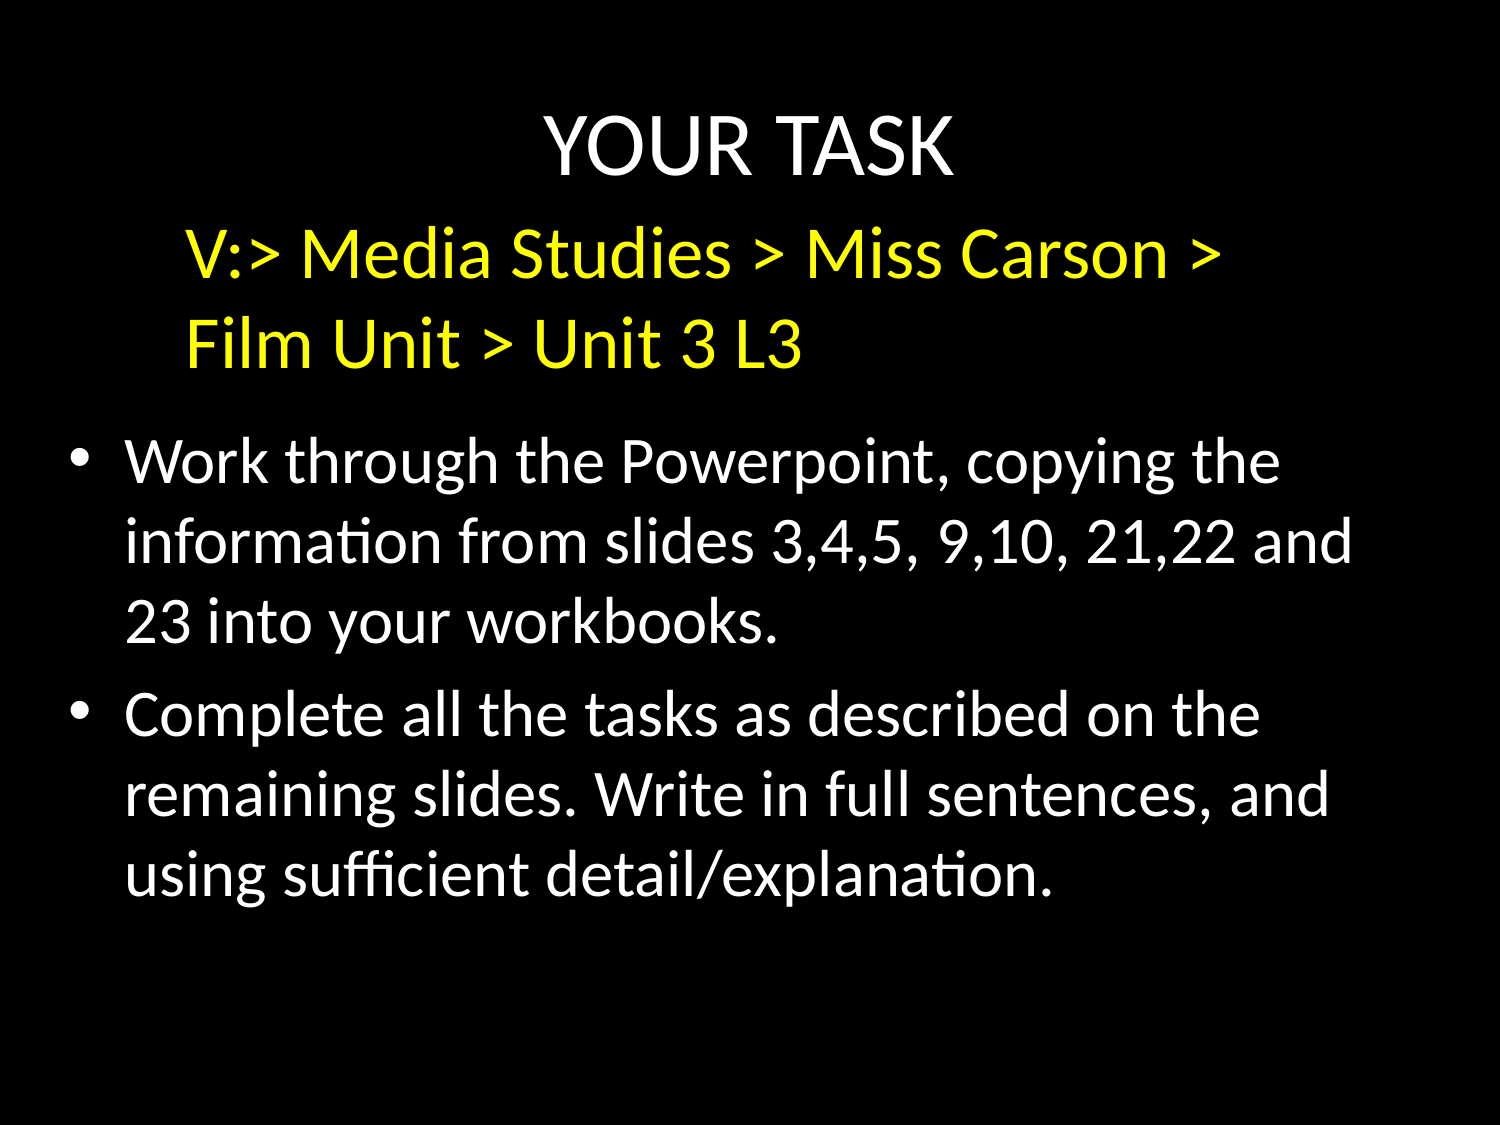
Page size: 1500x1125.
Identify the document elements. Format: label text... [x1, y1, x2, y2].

text_box V:> Media Studies > Miss Carson > Film Unit > Unit 3 L3 [171, 196, 1365, 391]
list Work through the Powerpoint, copying the information from slides 3,4,5, 9,10, 21,22 and 23 into your workbooks. Complete all the tasks as described on the remaining slides. Write in full sentences, and using sufficient detail/explanation. [53, 408, 1404, 1125]
title YOUR TASK [75, 45, 1425, 233]
